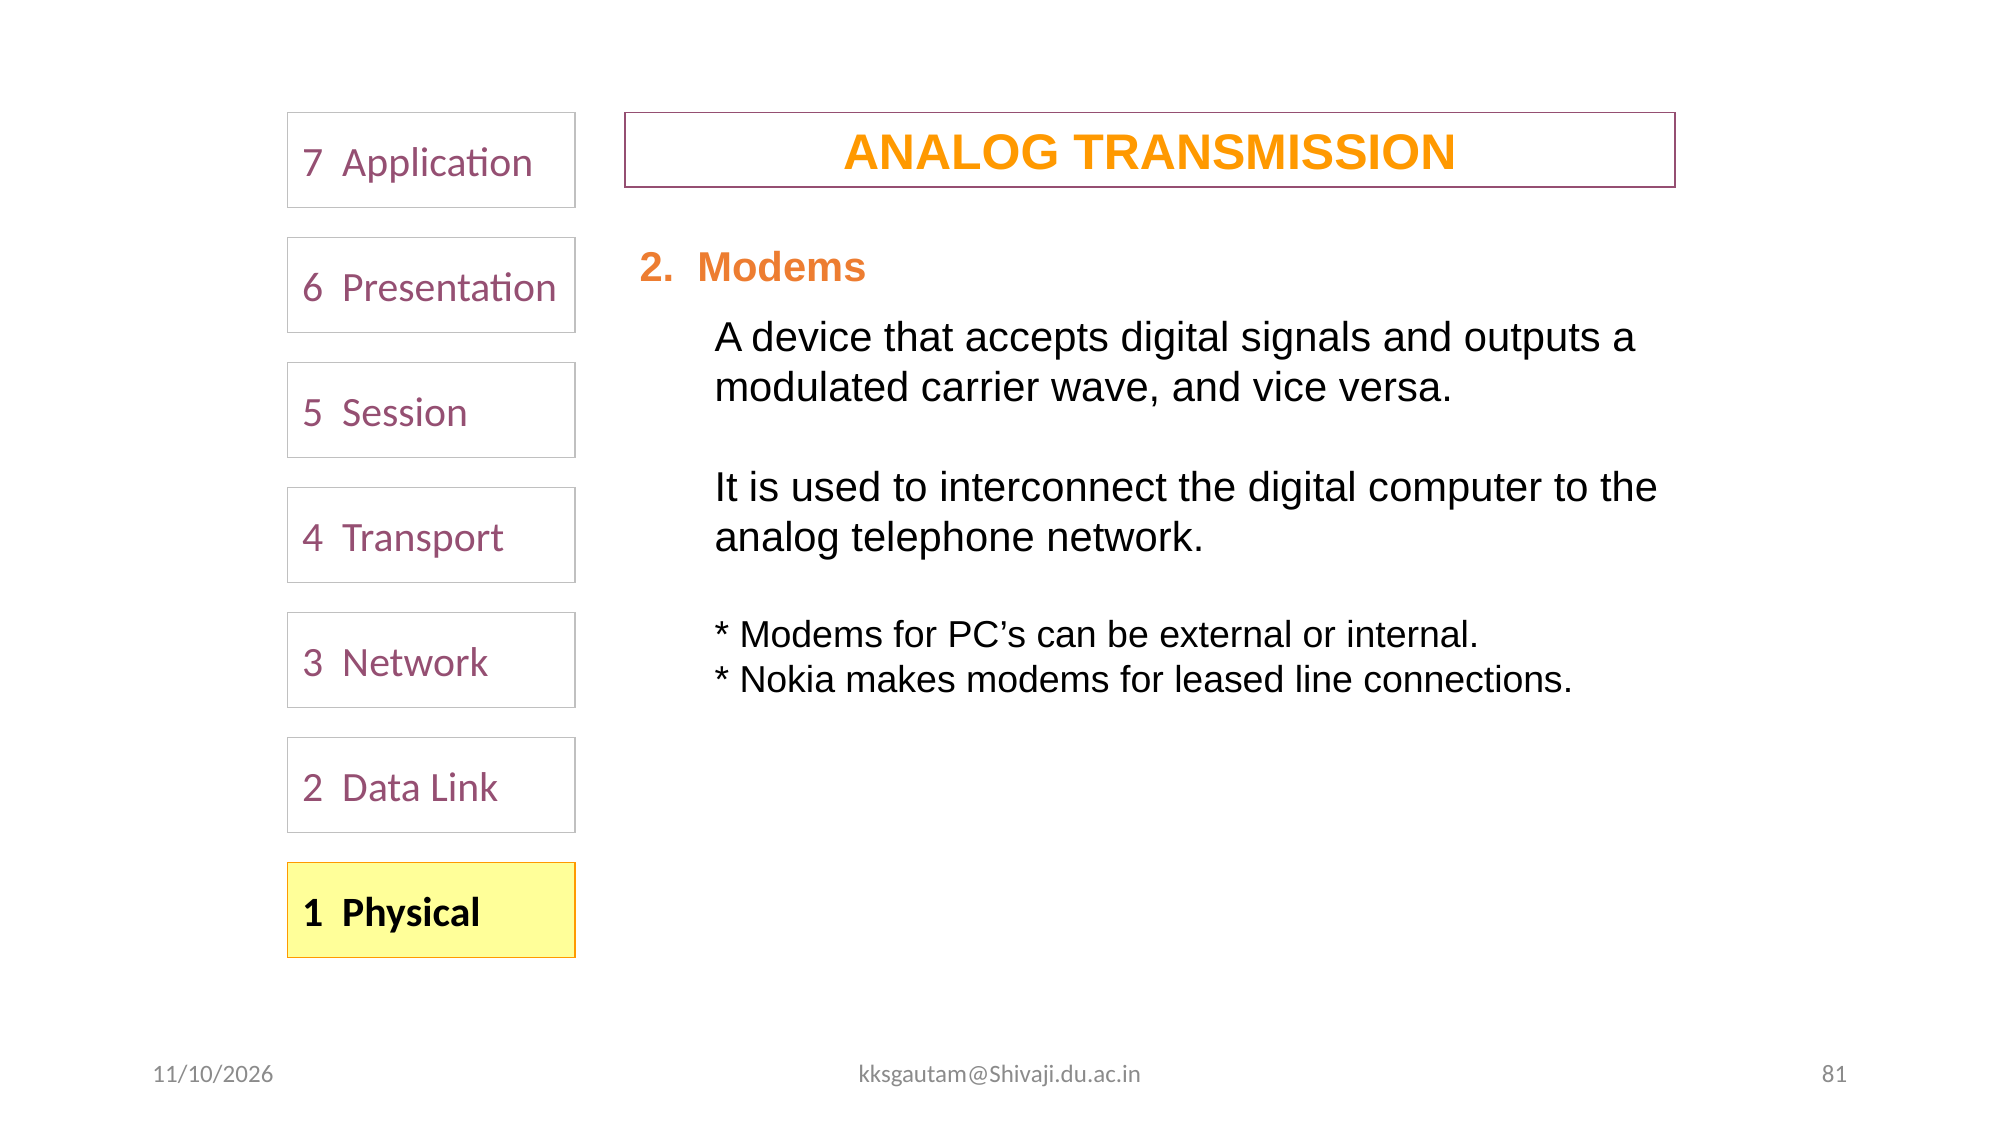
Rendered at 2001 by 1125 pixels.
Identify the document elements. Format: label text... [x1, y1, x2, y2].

slide_number 81 [1412, 1042, 1863, 1103]
text_box 3 Network [287, 612, 575, 708]
text_box 1 Physical [287, 862, 575, 958]
text_box 2. Modems A device that accepts digital signals and outputs a modulated carrier wave, and vice versa. It is used to interconnect the digital computer to the analog telephone network. * Modems for PC’s can be external or internal. * Nokia makes modems for leased line connections. [624, 212, 1675, 708]
footer kksgautam@Shivaji.du.ac.in [662, 1042, 1338, 1103]
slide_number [137, 1042, 588, 1103]
text_box 2 Data Link [287, 737, 575, 833]
text_box 7 Application [287, 112, 575, 208]
text_box 6 Presentation [287, 237, 575, 333]
text_box 5 Session [287, 362, 575, 458]
text_box ANALOG TRANSMISSION [624, 112, 1675, 188]
text_box 4 Transport [287, 487, 575, 583]
